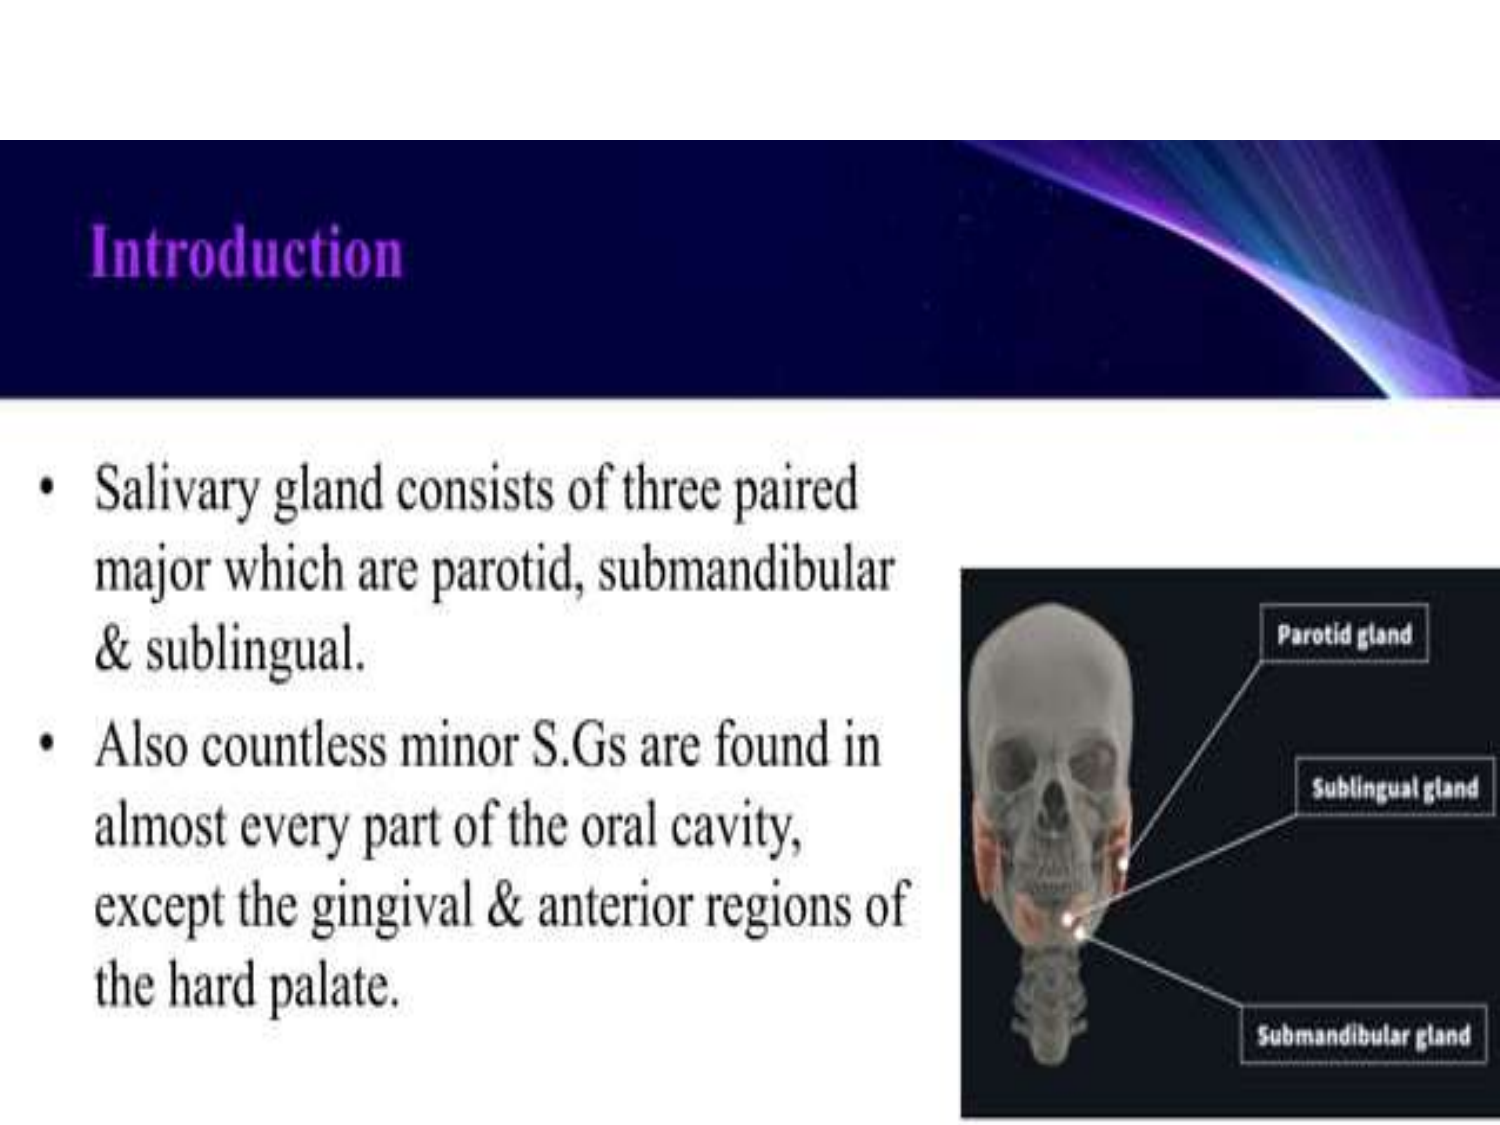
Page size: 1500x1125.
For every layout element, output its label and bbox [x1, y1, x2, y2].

picture [0, 139, 1500, 1125]
